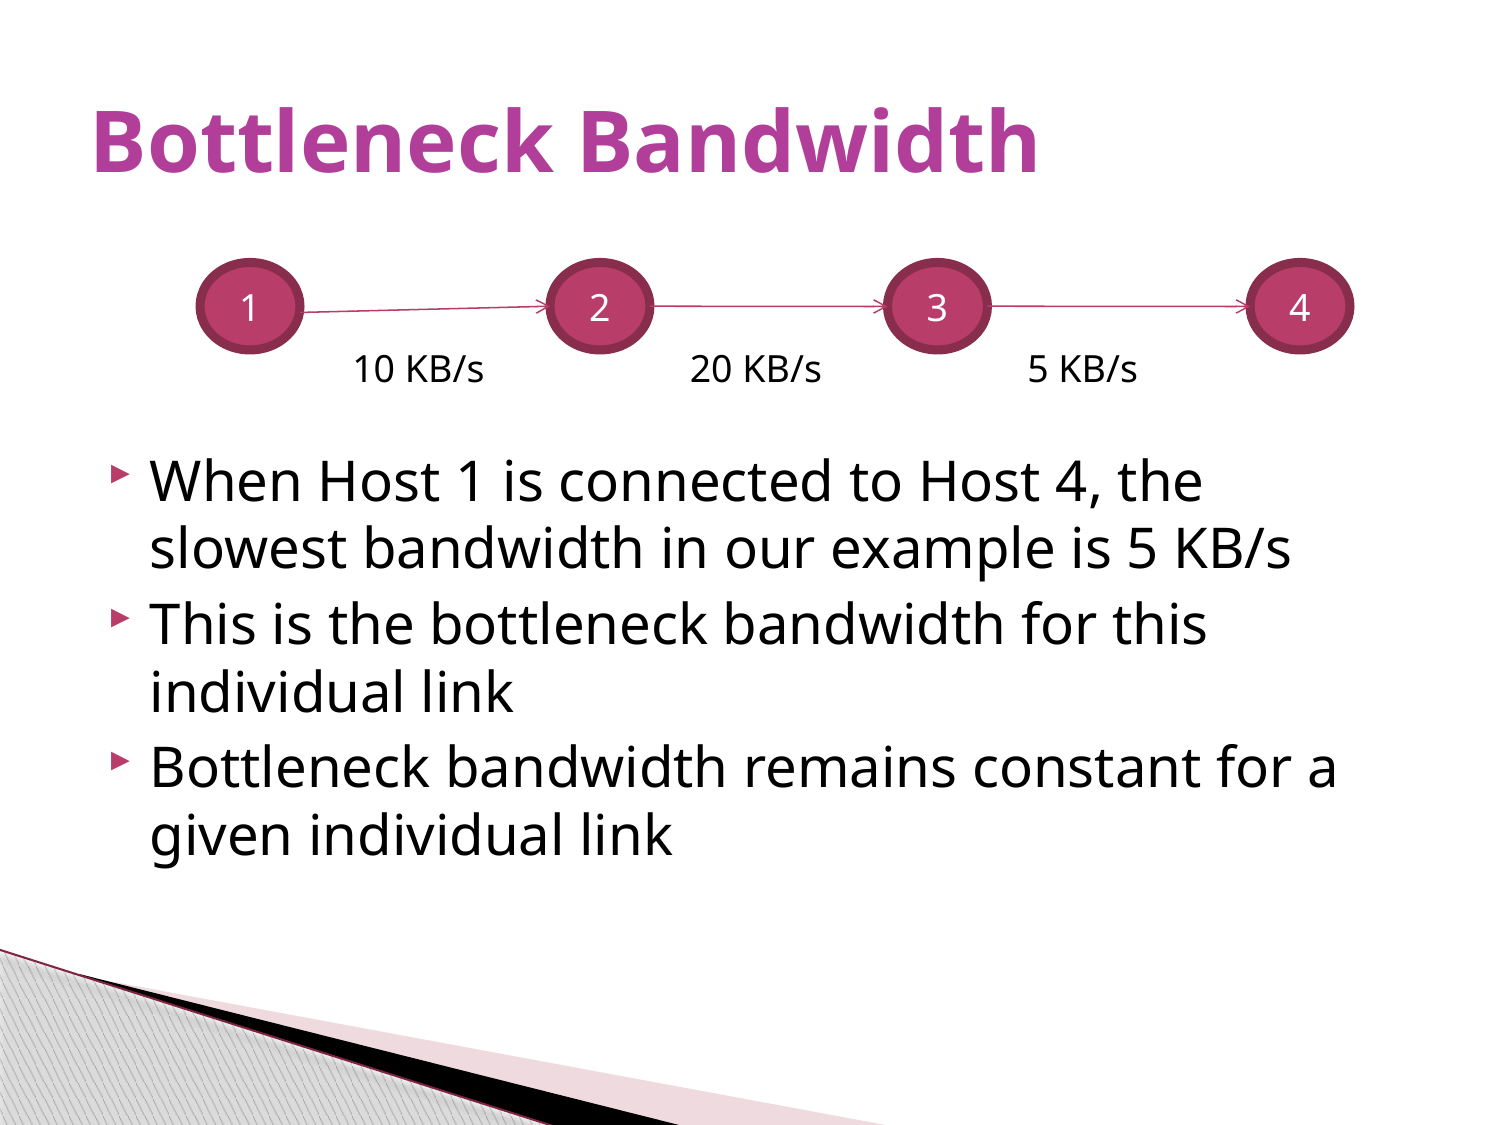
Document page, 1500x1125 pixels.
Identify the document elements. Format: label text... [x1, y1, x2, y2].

title Bottleneck Bandwidth [75, 45, 1425, 233]
list When Host 1 is connected to Host 4, the slowest bandwidth in our example is 5 KB/s This is the bottleneck bandwidth for this individual link Bottleneck bandwidth remains constant for a given individual link [74, 437, 1426, 986]
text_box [199, 262, 1351, 399]
